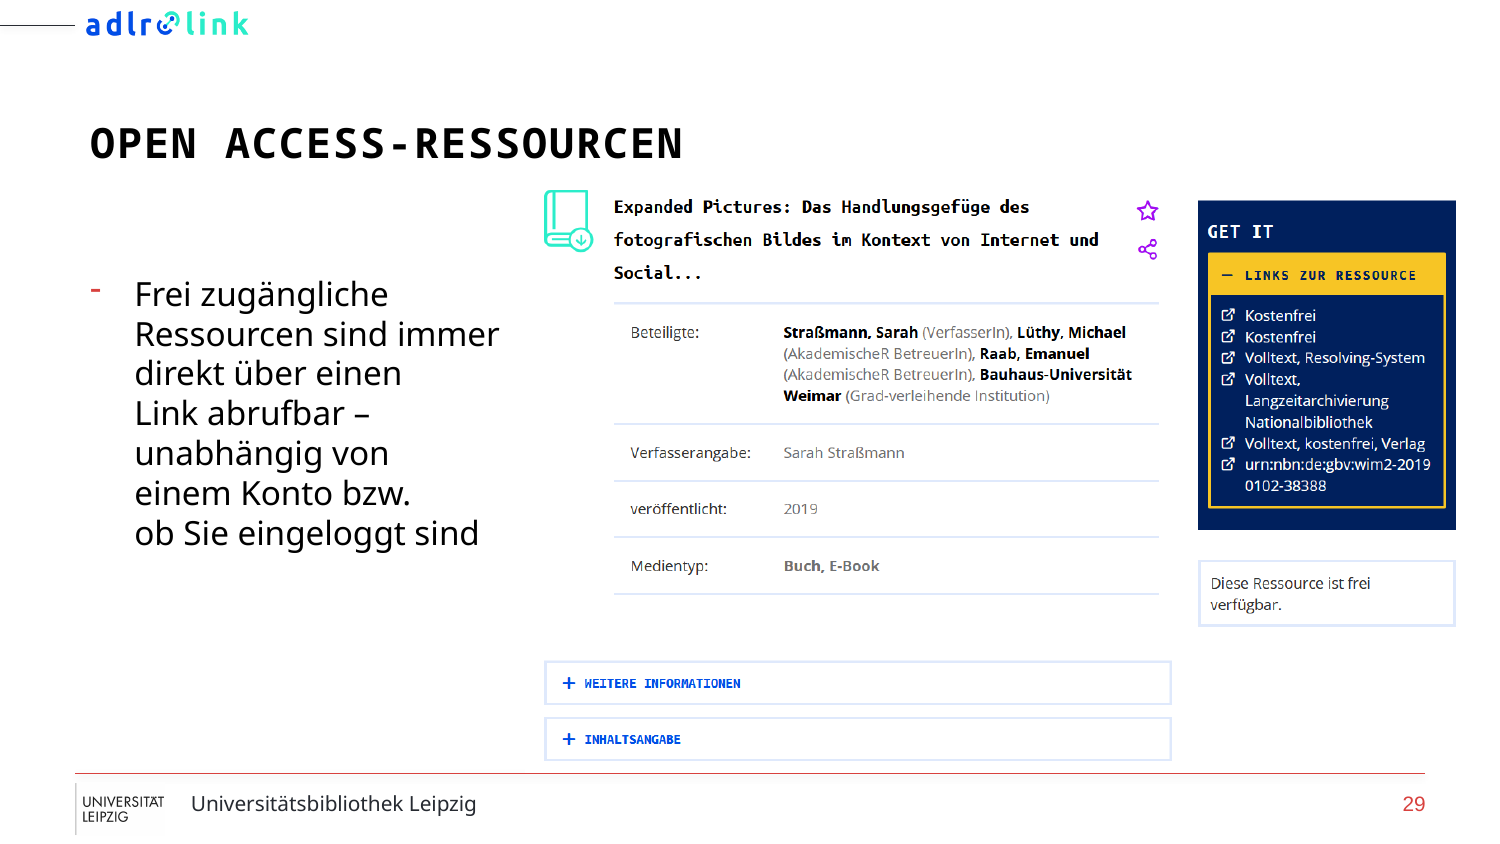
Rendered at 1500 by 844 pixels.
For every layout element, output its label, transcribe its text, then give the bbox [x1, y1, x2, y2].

picture [75, 782, 165, 836]
slide_number 29 [1304, 790, 1426, 844]
picture [524, 172, 1469, 774]
slide_number Universitätsbibliothek Leipzig [190, 790, 1304, 844]
list Frei zugängliche Ressourcen sind immer direkt über einen Link abrufbar – unabhängig von einem Konto bzw. ob Sie eingeloggt sind [75, 265, 519, 755]
picture [84, 9, 250, 37]
title Open Access-Ressourcen [75, 50, 1224, 175]
